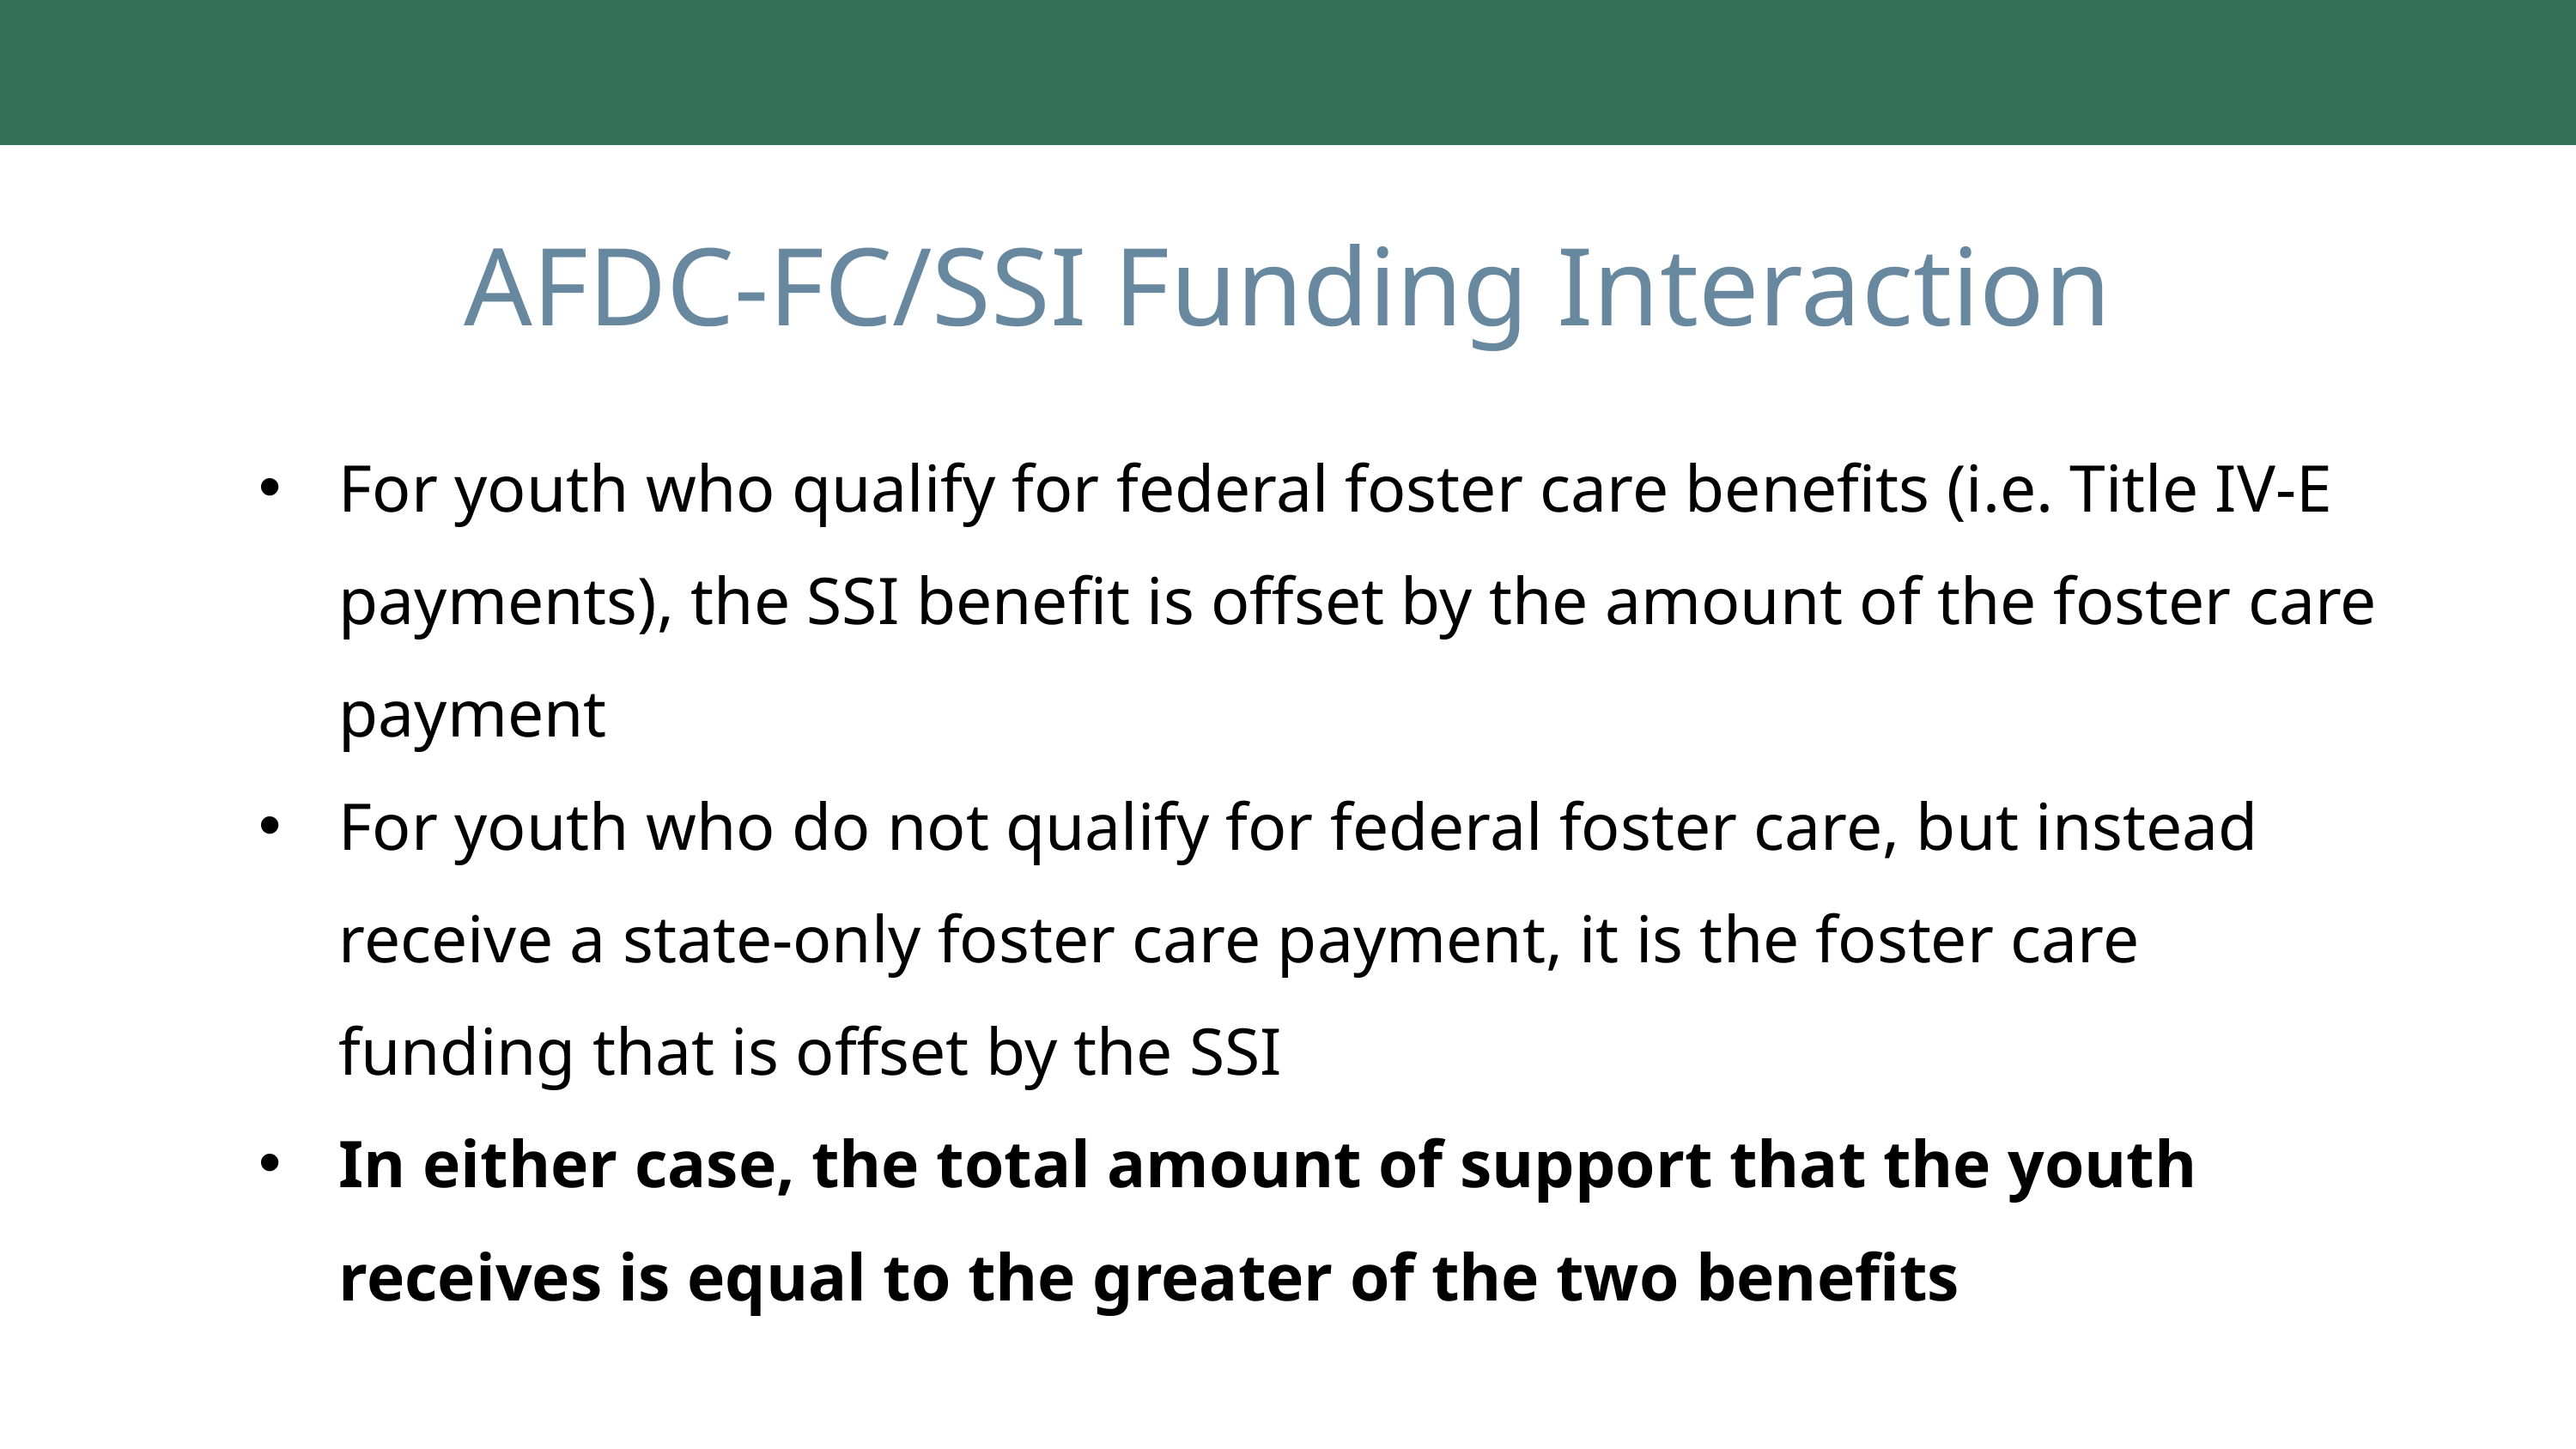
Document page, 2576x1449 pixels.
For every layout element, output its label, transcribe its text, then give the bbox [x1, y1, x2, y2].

text_box AFDC-FC/SSI Funding Interaction [190, 231, 2386, 348]
text_box For youth who qualify for federal foster care benefits (i.e. Title IV-E payments), the SSI benefit is offset by the amount of the foster care payment For youth who do not qualify for federal foster care, but instead receive a state-only foster care payment, it is the foster care funding that is offset by the SSI In either case, the total amount of support that the youth receives is equal to the greater of the two benefits [190, 412, 2386, 1427]
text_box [0, 0, 2576, 145]
